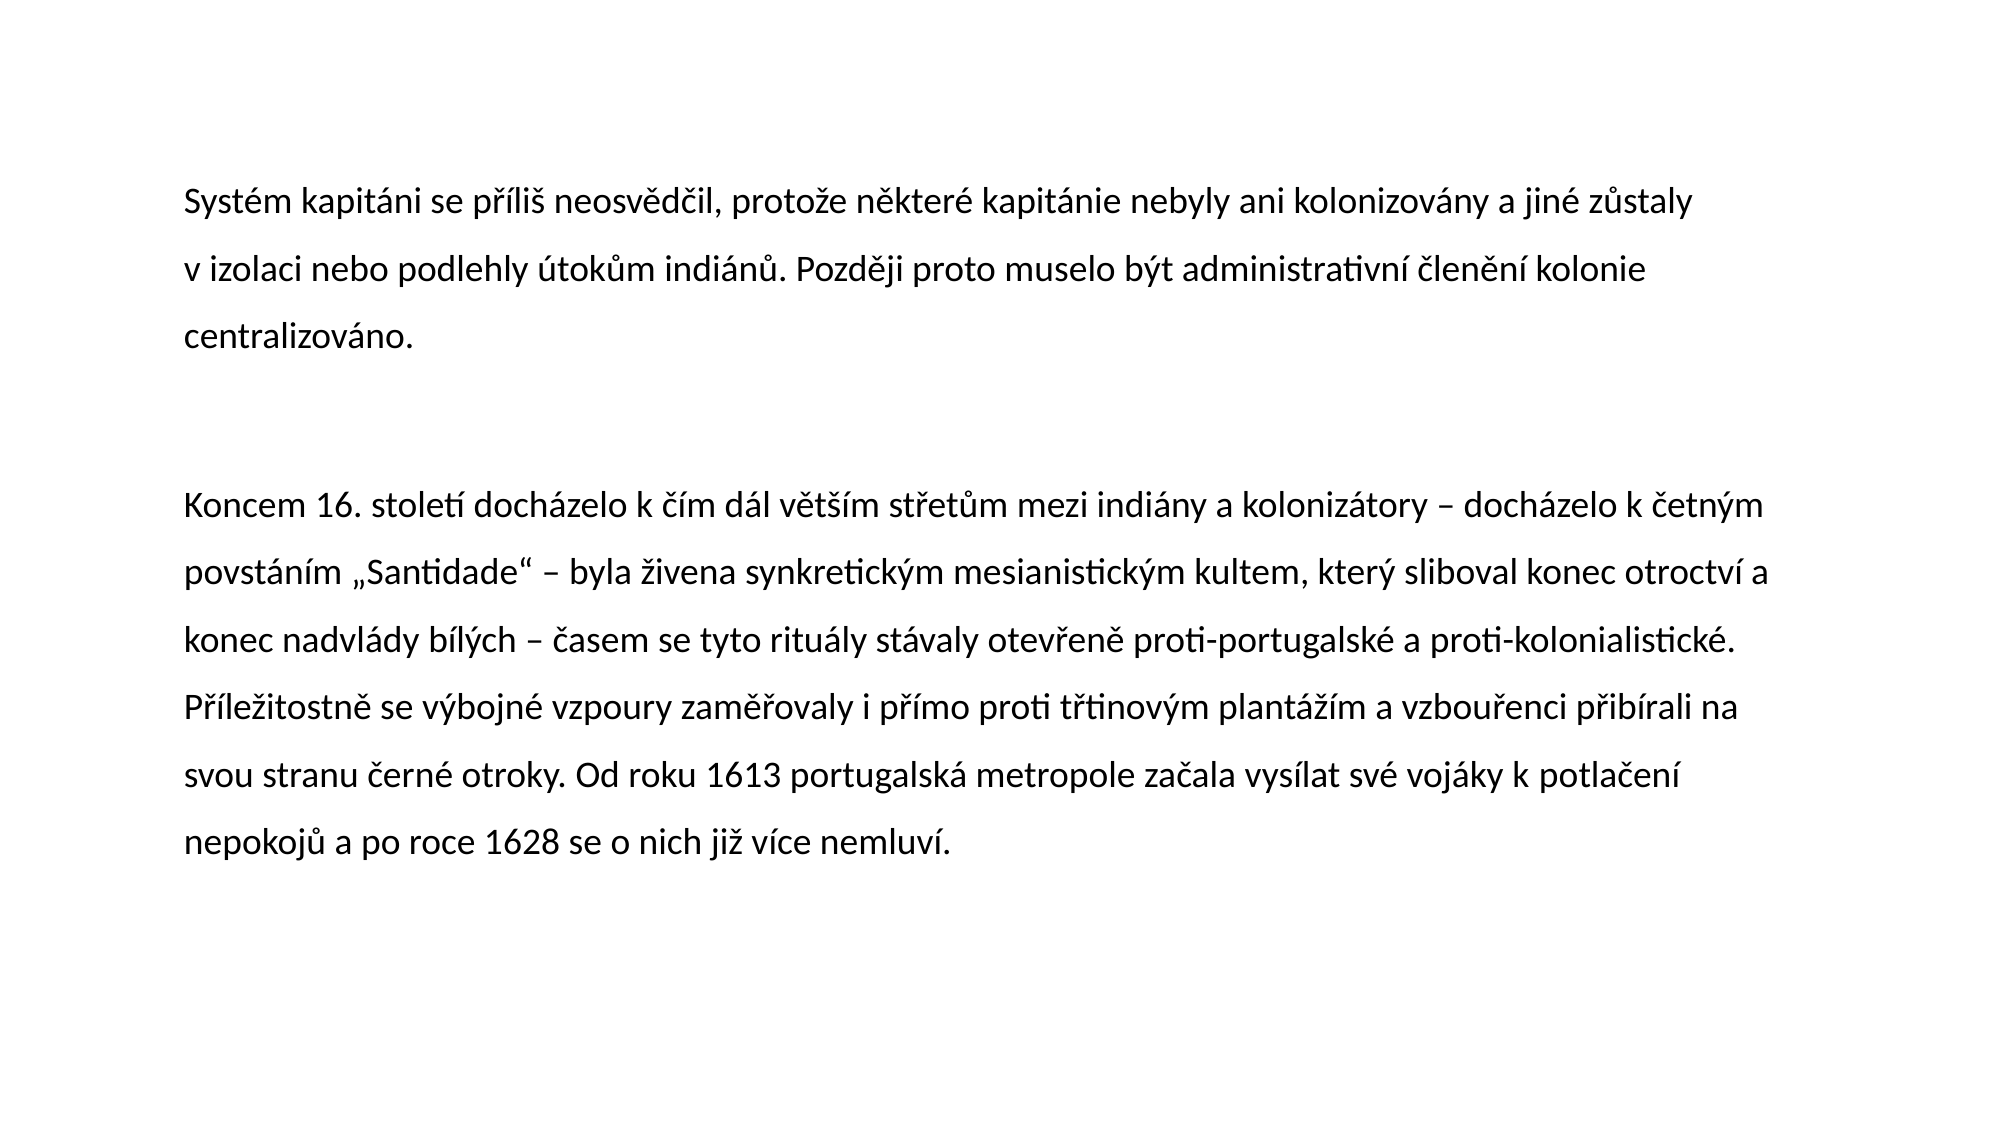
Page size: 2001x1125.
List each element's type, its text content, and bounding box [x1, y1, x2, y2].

text_box Systém kapitáni se příliš neosvědčil, protože některé kapitánie nebyly ani kolonizovány a jiné zůstaly v izolaci nebo podlehly útokům indiánů. Později proto muselo být administrativní členění kolonie centralizováno. Koncem 16. století docházelo k čím dál větším střetům mezi indiány a kolonizátory – docházelo k četným povstáním „Santidade“ – byla živena synkretickým mesianistickým kultem, který sliboval konec otroctví a konec nadvlády bílých – časem se tyto rituály stávaly otevřeně proti-portugalské a proti-kolonialistické. Příležitostně se výbojné vzpoury zaměřovaly i přímo proti třtinovým plantážím a vzbouřenci přibírali na svou stranu černé otroky. Od roku 1613 portugalská metropole začala vysílat své vojáky k potlačení nepokojů a po roce 1628 se o nich již více nemluví. [169, 146, 1804, 870]
